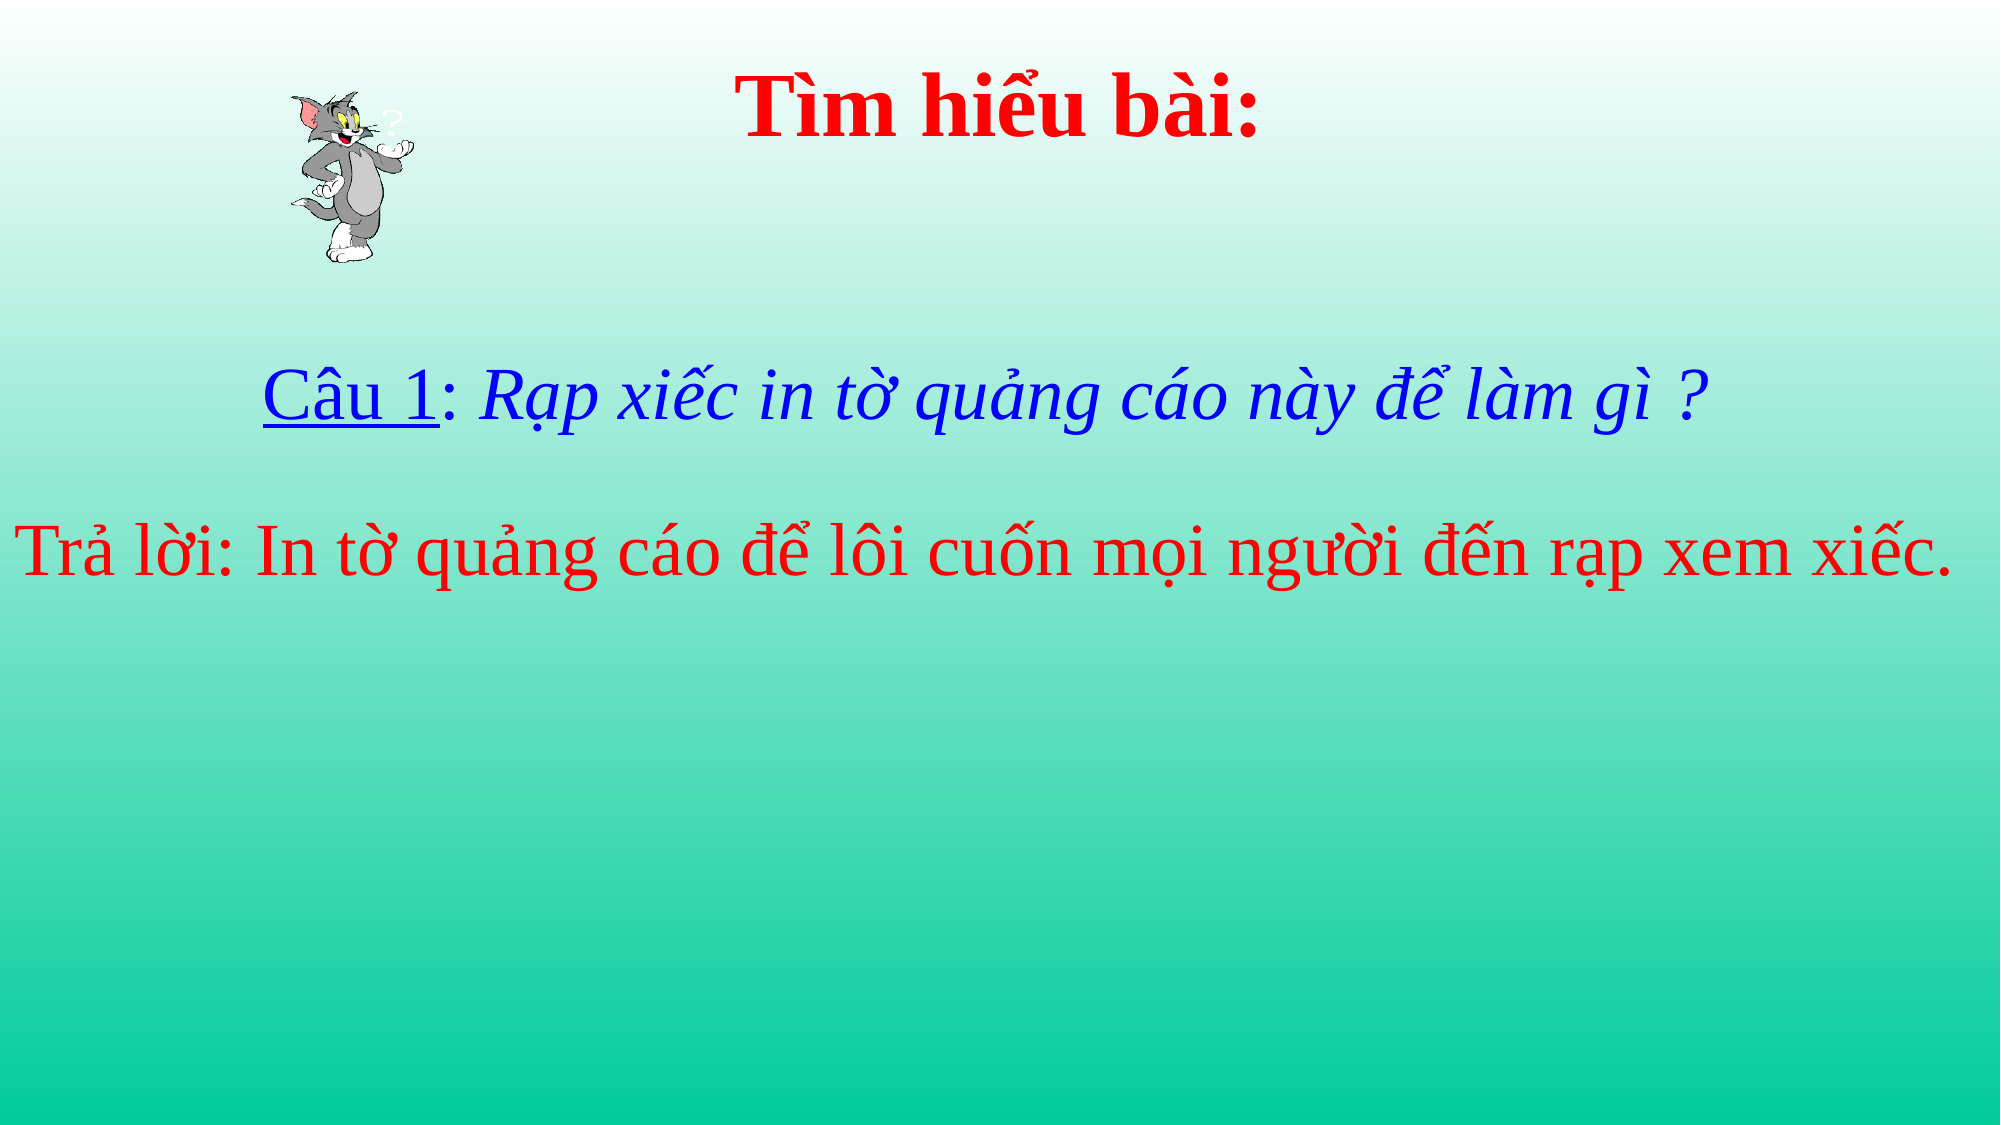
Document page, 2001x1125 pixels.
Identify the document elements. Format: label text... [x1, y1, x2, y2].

text_box Câu 1: Rạp xiếc in tờ quảng cáo này để làm gì ? [248, 337, 1752, 443]
text_box Trả lời: In tờ quảng cáo để lôi cuốn mọi người đến rạp xem xiếc. [0, 493, 2000, 708]
picture [290, 89, 415, 265]
text_box Tìm hiểu bài: [406, 37, 1594, 318]
